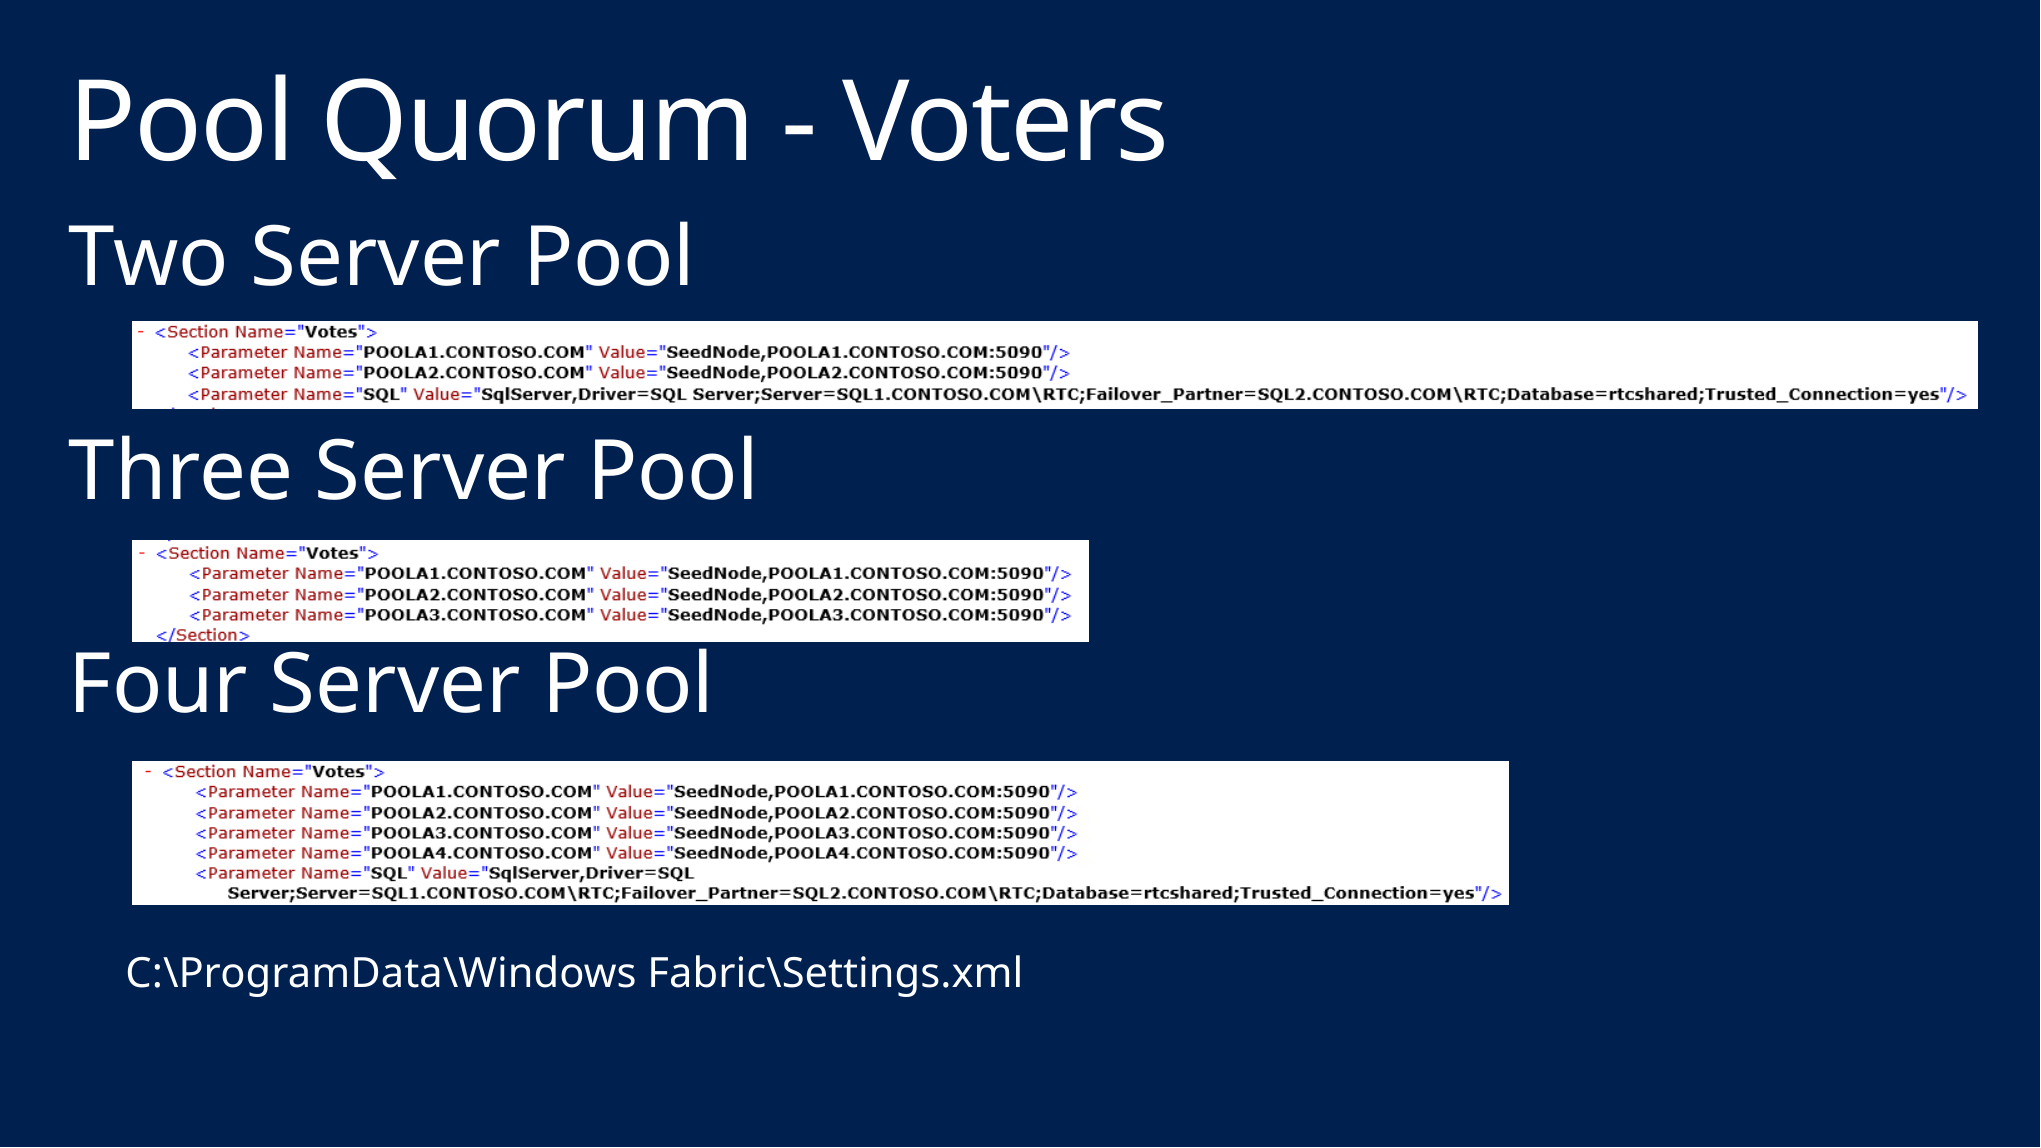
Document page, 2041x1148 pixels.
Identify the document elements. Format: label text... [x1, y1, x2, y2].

picture [132, 760, 1510, 906]
title Pool Quorum - Voters [45, 48, 1996, 198]
picture [132, 540, 1090, 643]
picture [132, 321, 1978, 409]
list Two Server Pool Three Server Pool Four Server Pool C:\ProgramData\Windows Fabric\Settings.xml [45, 198, 1996, 537]
